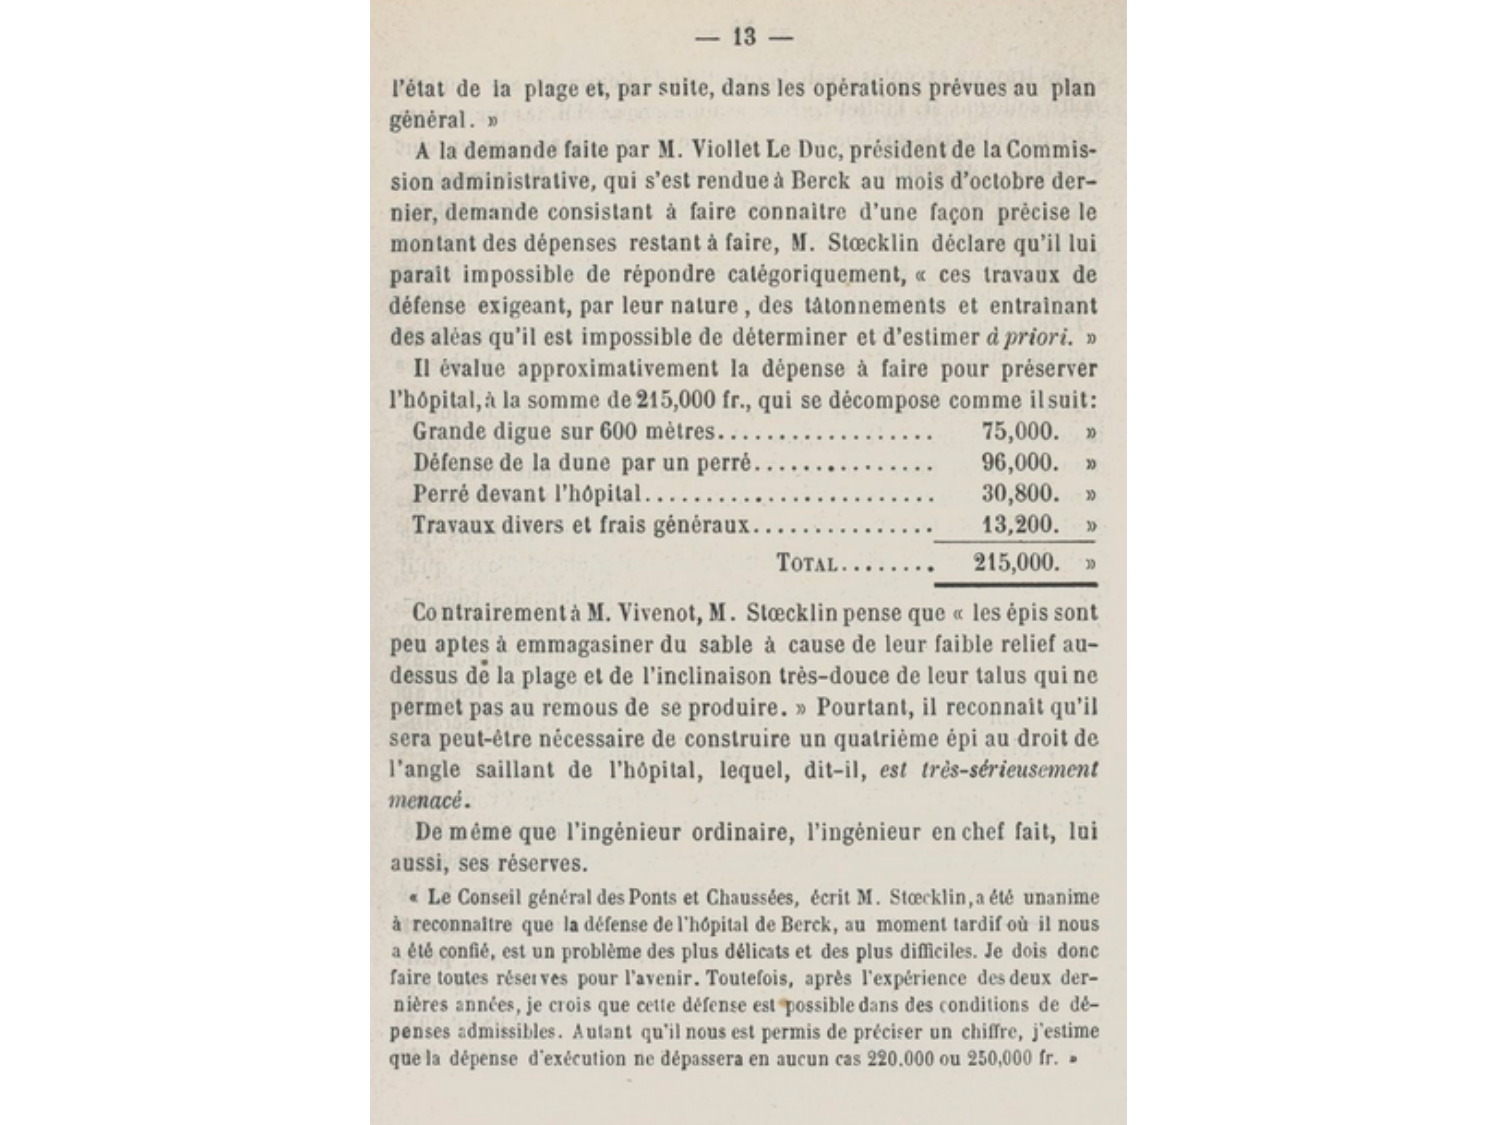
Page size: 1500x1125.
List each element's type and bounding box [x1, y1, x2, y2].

picture [370, 0, 1128, 1125]
